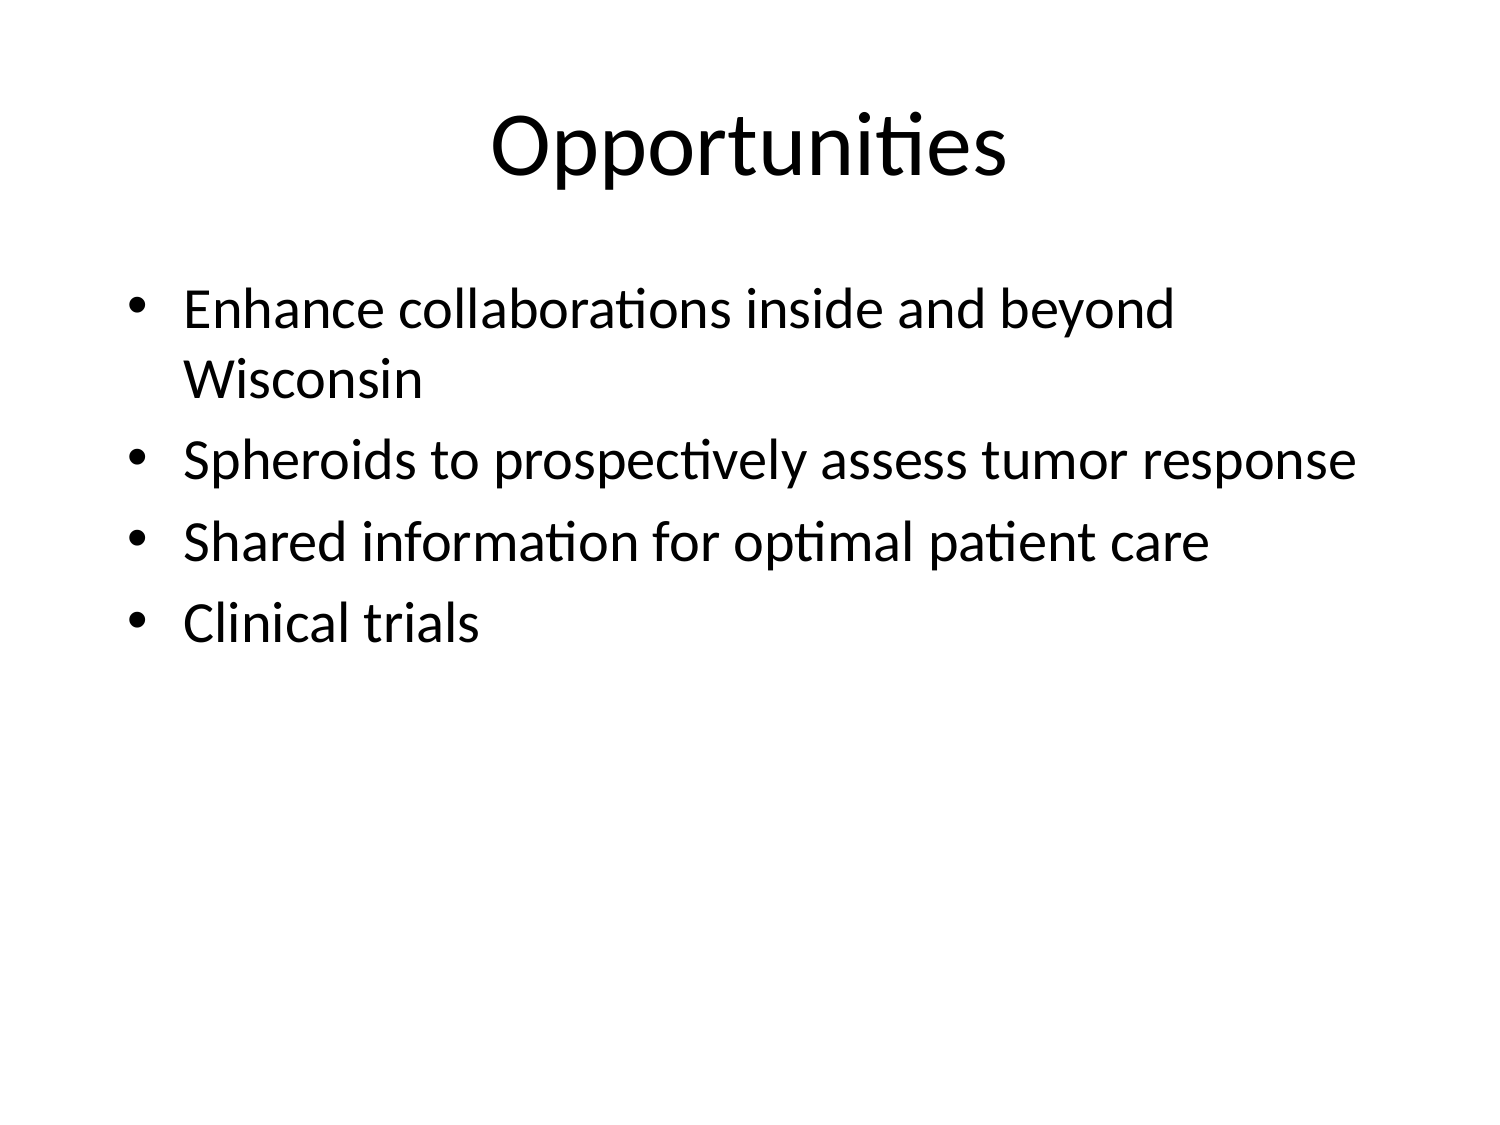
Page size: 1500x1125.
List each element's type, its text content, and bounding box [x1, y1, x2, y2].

list Enhance collaborations inside and beyond Wisconsin Spheroids to prospectively assess tumor response Shared information for optimal patient care Clinical trials [112, 262, 1425, 1005]
title Opportunities [75, 45, 1425, 233]
